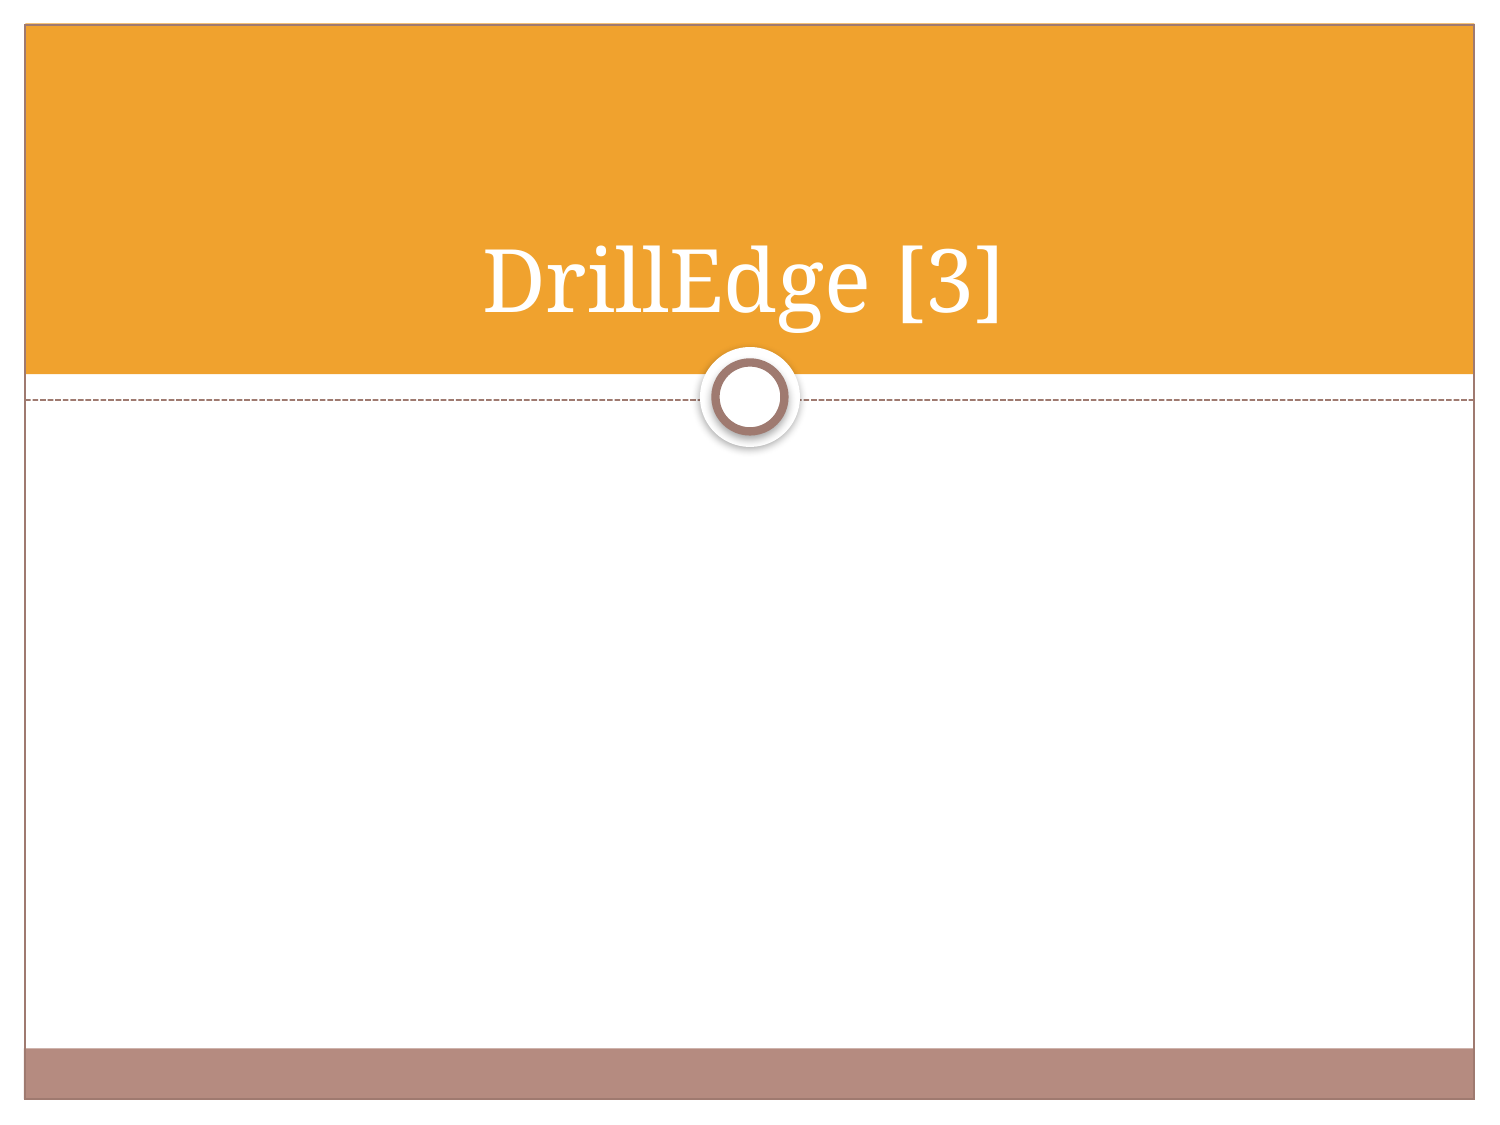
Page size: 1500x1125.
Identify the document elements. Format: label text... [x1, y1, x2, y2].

title DrillEdge [3] [118, 87, 1394, 338]
